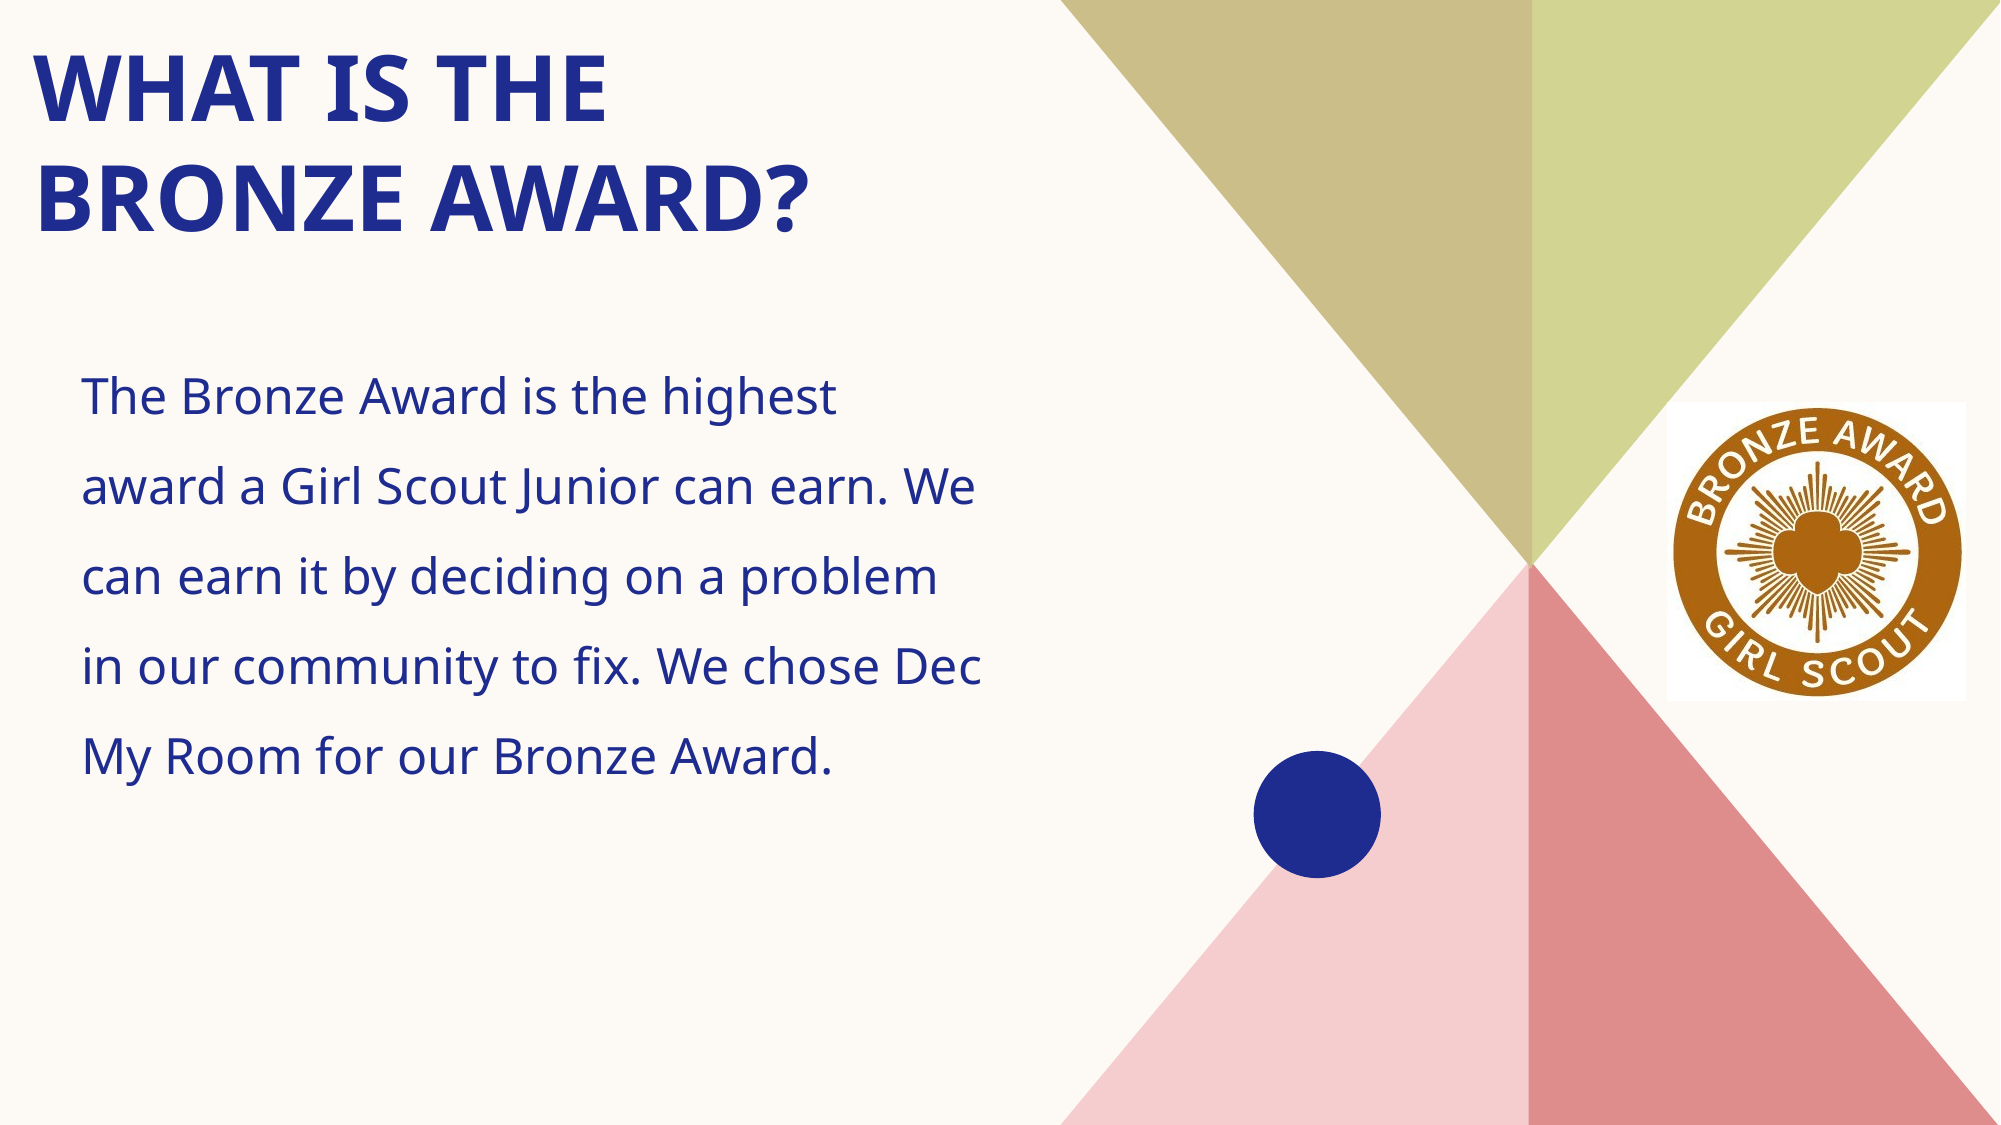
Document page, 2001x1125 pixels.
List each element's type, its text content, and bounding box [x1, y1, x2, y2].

list The Bronze Award is the highest award a Girl Scout Junior can earn. We can earn it by deciding on a problem in our community to fix. We chose Dec My Room for our Bronze Award. [66, 327, 1000, 840]
picture [1666, 402, 1966, 701]
title What is the bronze award? [18, 25, 953, 257]
